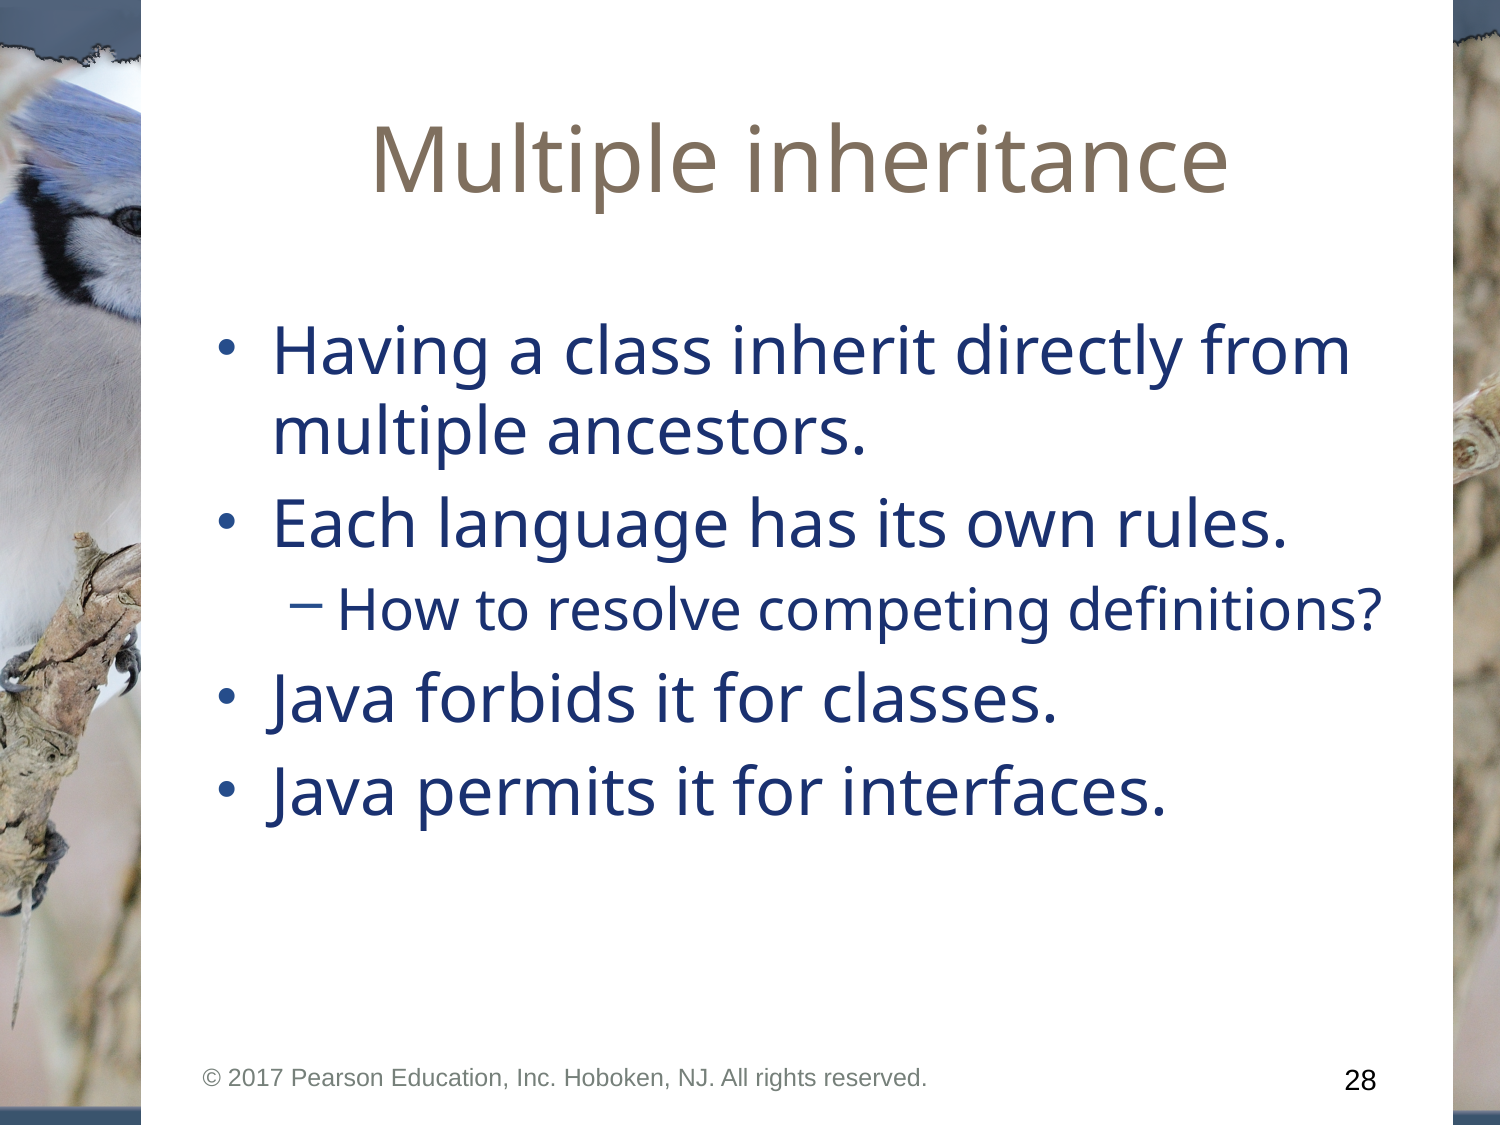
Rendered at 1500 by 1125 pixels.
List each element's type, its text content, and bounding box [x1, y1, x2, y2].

picture [0, 0, 141, 1125]
title Multiple inheritance [162, 62, 1438, 250]
footer © 2017 Pearson Education, Inc. Hoboken, NJ. All rights reserved. [187, 1054, 1325, 1105]
list Having a class inherit directly from multiple ancestors. Each language has its own rules. How to resolve competing definitions? Java forbids it for classes. Java permits it for interfaces. [200, 299, 1425, 1000]
picture [1453, 0, 1500, 1125]
